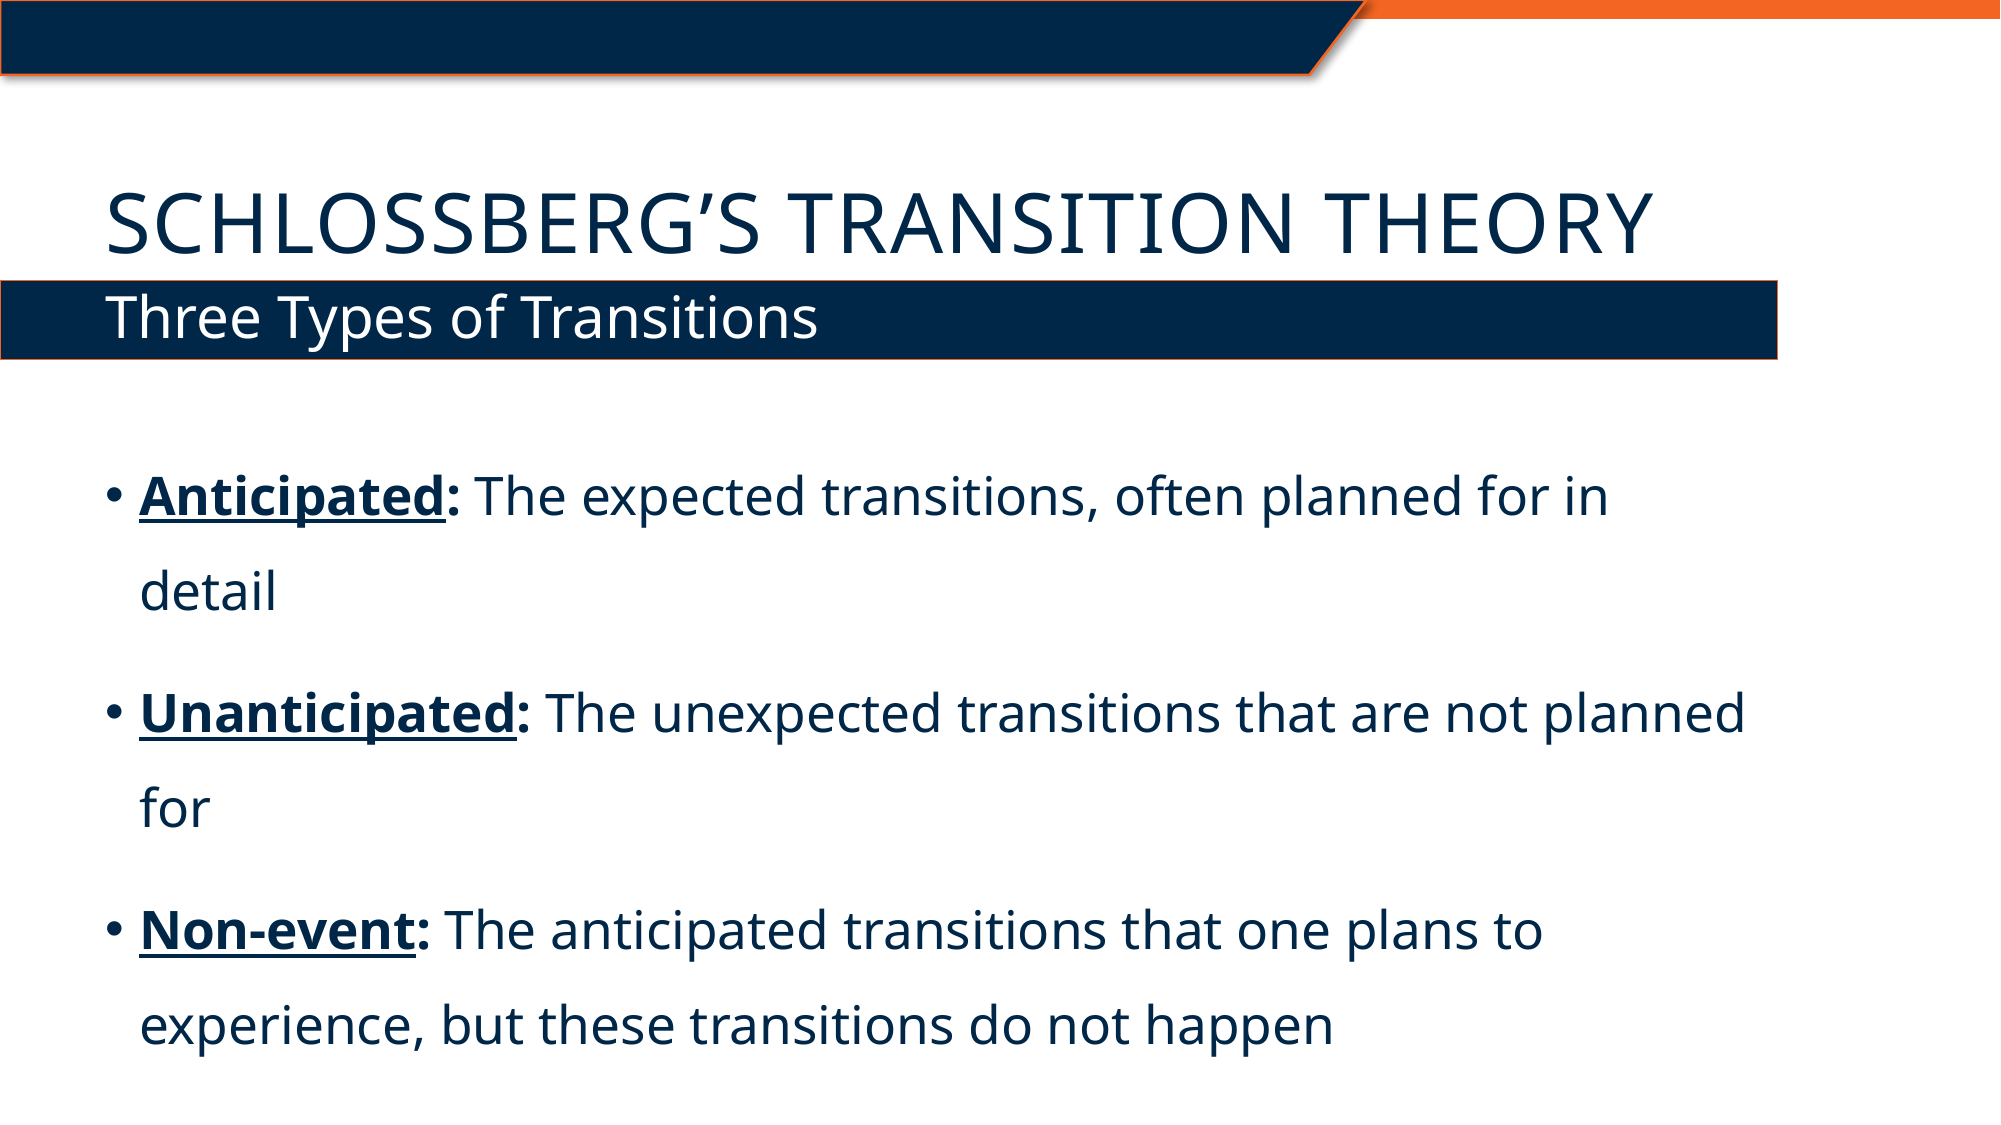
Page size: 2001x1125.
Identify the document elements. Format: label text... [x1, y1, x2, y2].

text_box [0, 0, 1368, 77]
title Schlossberg’s Transition Theory [90, 162, 1863, 279]
text_box [1369, 0, 2000, 19]
list Three Types of Transitions [0, 280, 1778, 360]
list Anticipated: The expected transitions, often planned for in detail Unanticipated: The unexpected transitions that are not planned for Non-event: The anticipated transitions that one plans to experience, but these transitions do not happen [90, 423, 1778, 1064]
